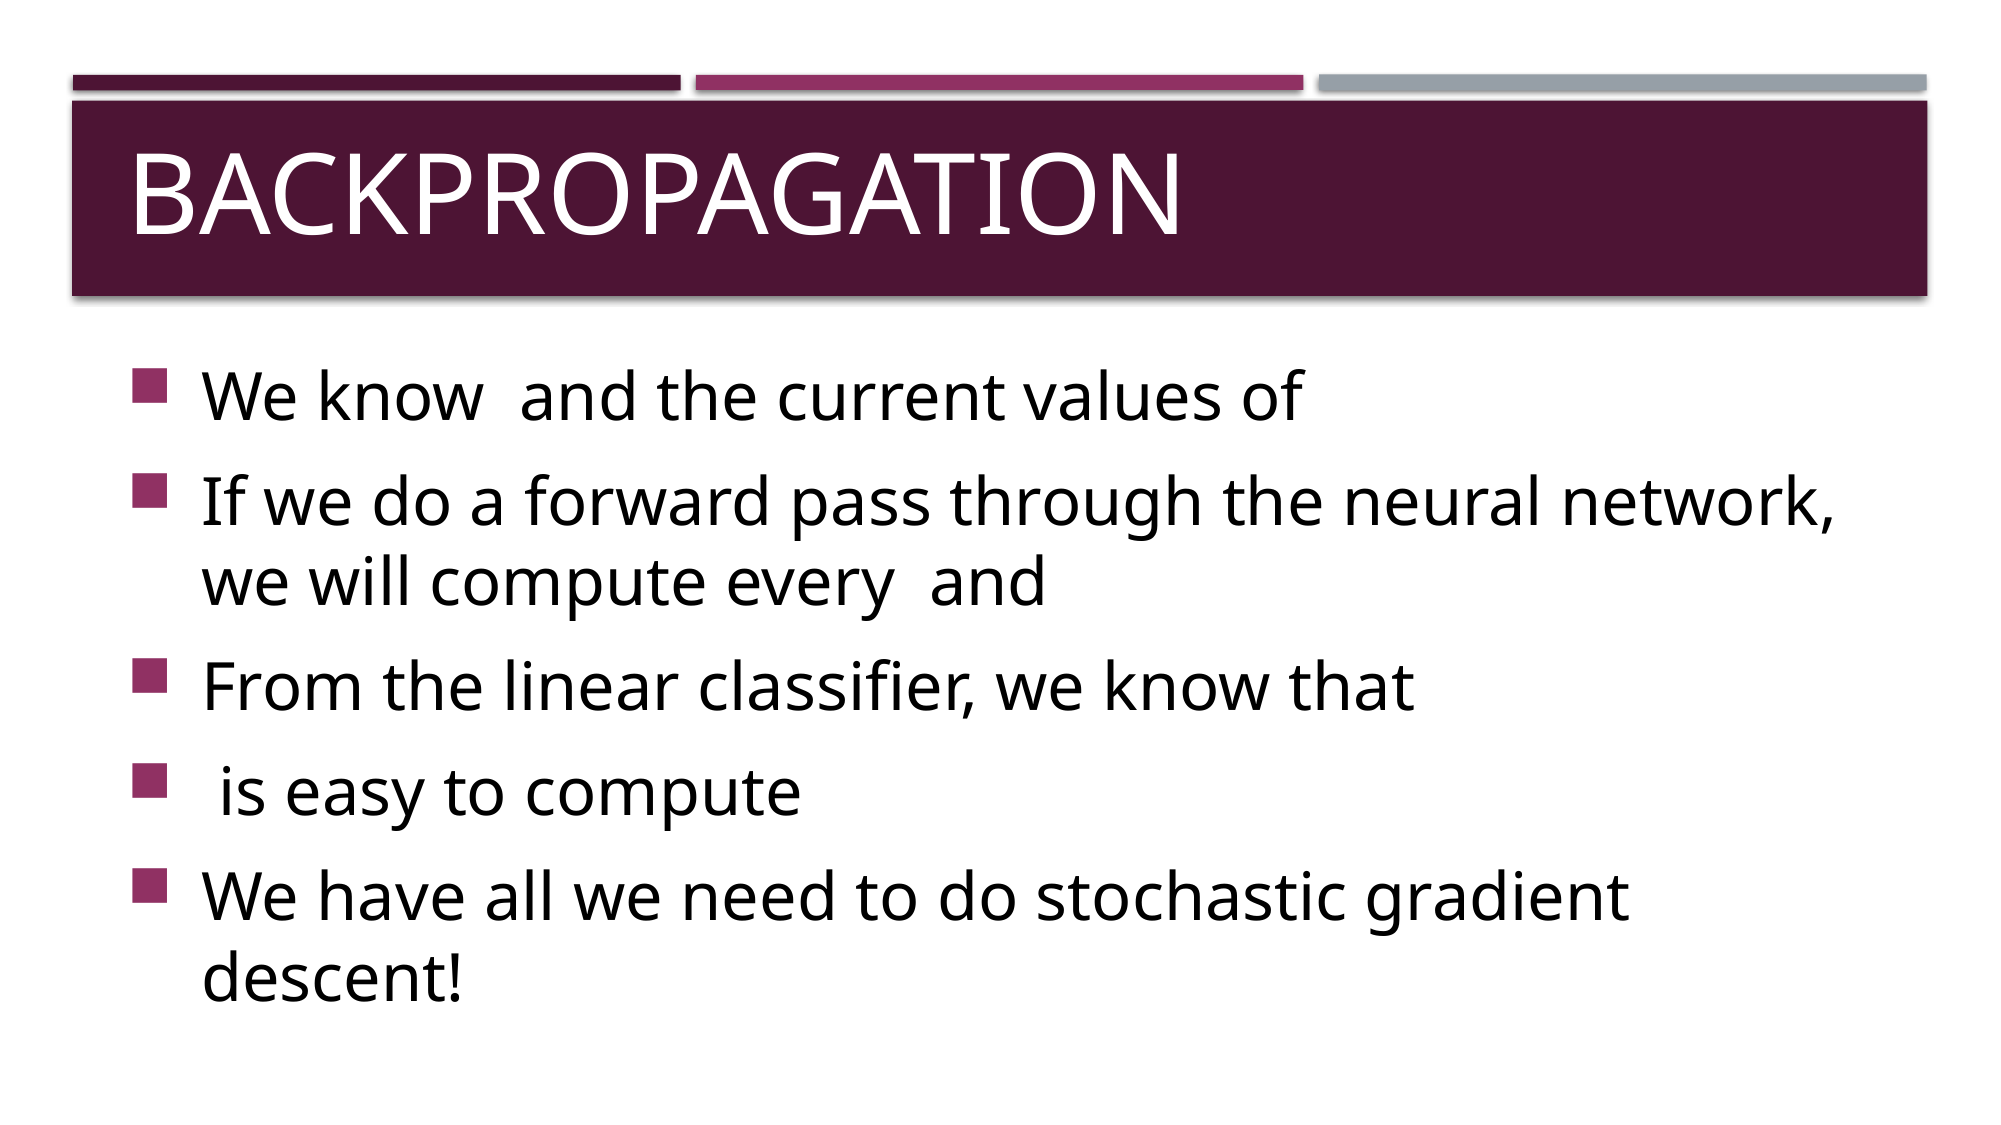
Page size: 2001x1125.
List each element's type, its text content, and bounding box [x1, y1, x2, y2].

title Backpropagation [111, 113, 1880, 265]
